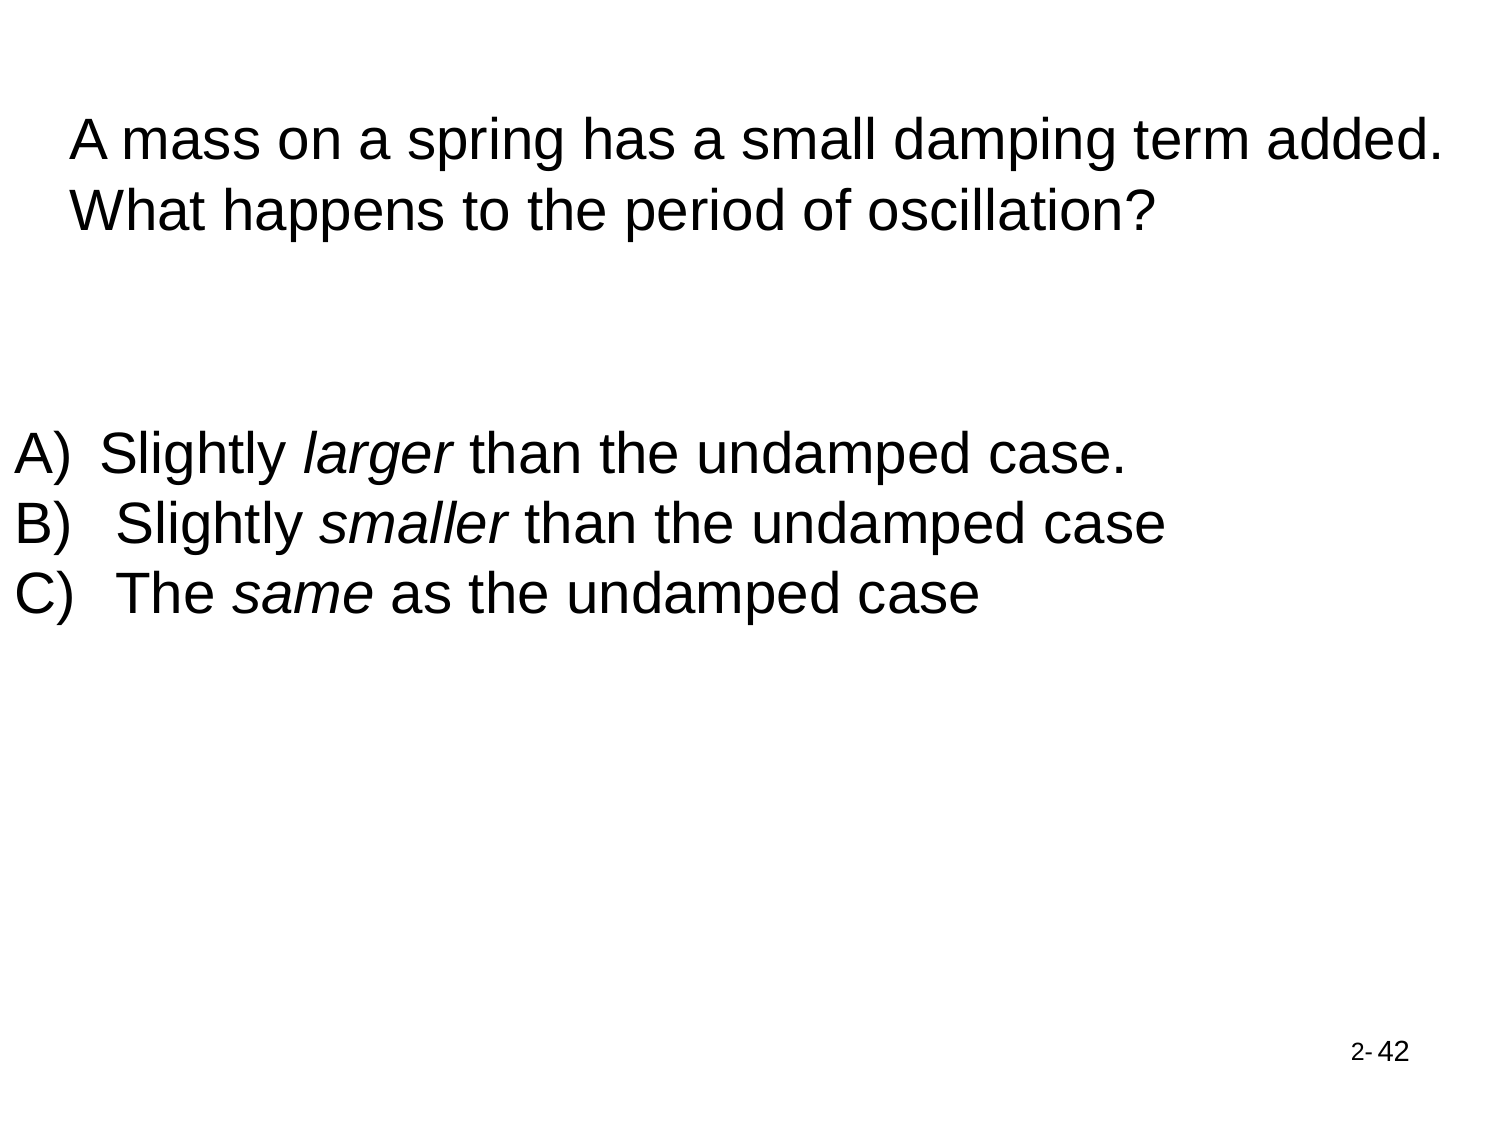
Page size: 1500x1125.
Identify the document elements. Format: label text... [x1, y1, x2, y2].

slide_number 42 [1074, 1024, 1426, 1103]
text_box A mass on a spring has a small damping term added. What happens to the period of oscillation? [55, 94, 1500, 250]
text_box Slightly larger than the undamped case. Slightly smaller than the undamped case The same as the undamped case [0, 408, 1453, 633]
